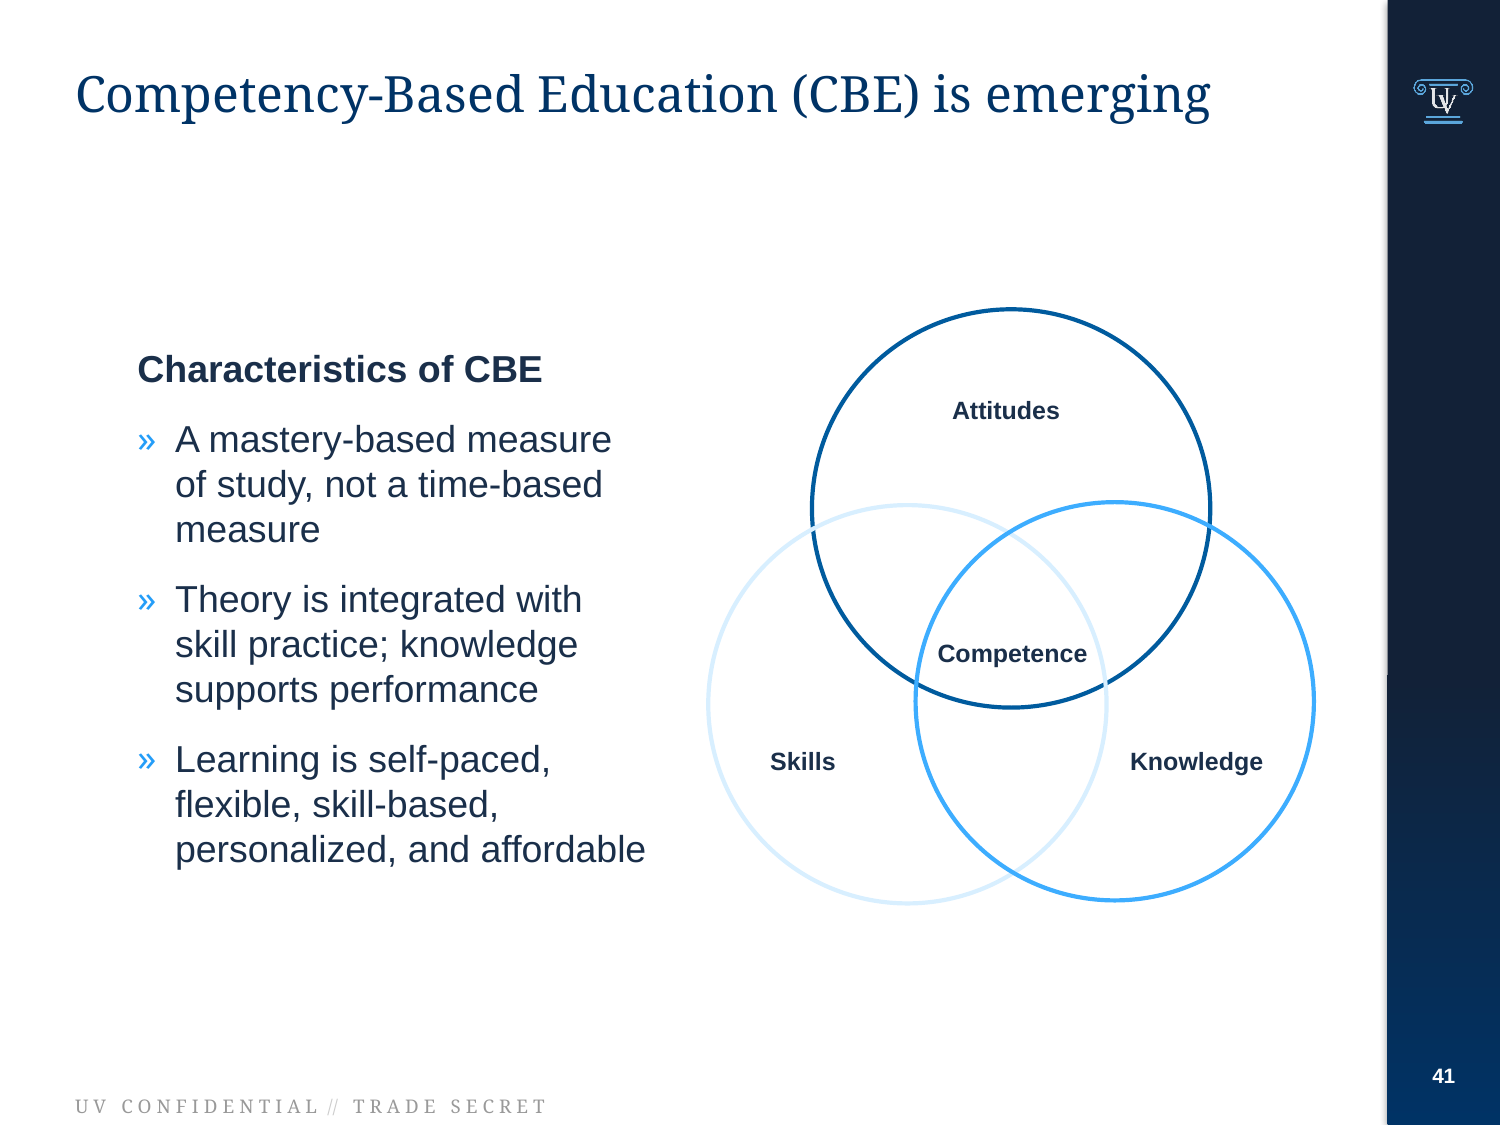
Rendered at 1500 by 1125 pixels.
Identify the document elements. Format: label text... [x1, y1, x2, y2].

text_box [706, 503, 1013, 906]
slide_number 40 [1387, 1027, 1500, 1088]
text_box [809, 307, 1213, 529]
picture [1412, 77, 1474, 125]
text_box Attitudes [952, 394, 1098, 440]
title Competency-Based Education (CBE) is emerging [75, 62, 1325, 155]
text_box Skills [770, 745, 916, 791]
text_box Knowledge [1129, 745, 1290, 791]
list Characteristics of CBE A mastery-based measure of study, not a time-based measure Theory is integrated with skill practice; knowledge supports performance Learning is self-paced, flexible, skill-based, personalized, and affordable [137, 345, 650, 1058]
text_box Competence [937, 637, 1130, 683]
text_box [913, 500, 1317, 903]
